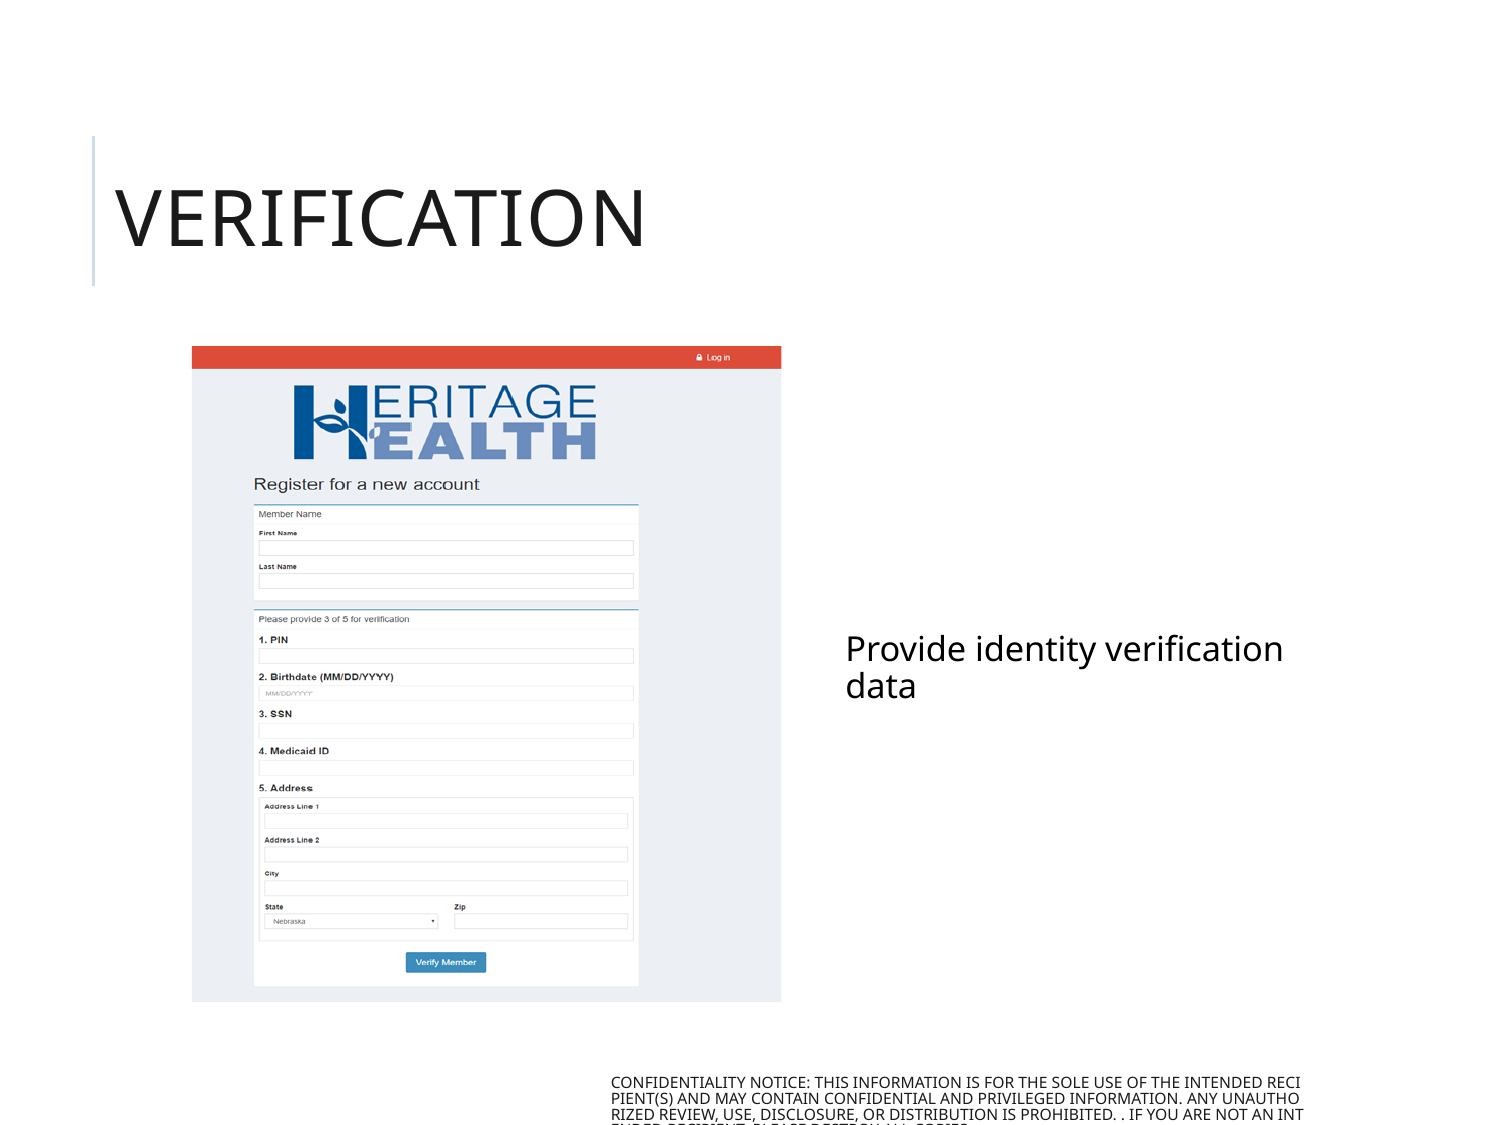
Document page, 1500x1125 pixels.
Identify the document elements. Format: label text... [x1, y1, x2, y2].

title verification [100, 100, 1297, 347]
list Provide identity verification data [826, 421, 1322, 917]
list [191, 346, 782, 1002]
footer CONFIDENTIALITY NOTICE: This information is for the sole use of the intended recipient(s) and may contain confidential and privileged information. Any unauthorized review, use, disclosure, or distribution is prohibited. . If you are not an intended recipient, please destroy all copies. [595, 1061, 1322, 1107]
